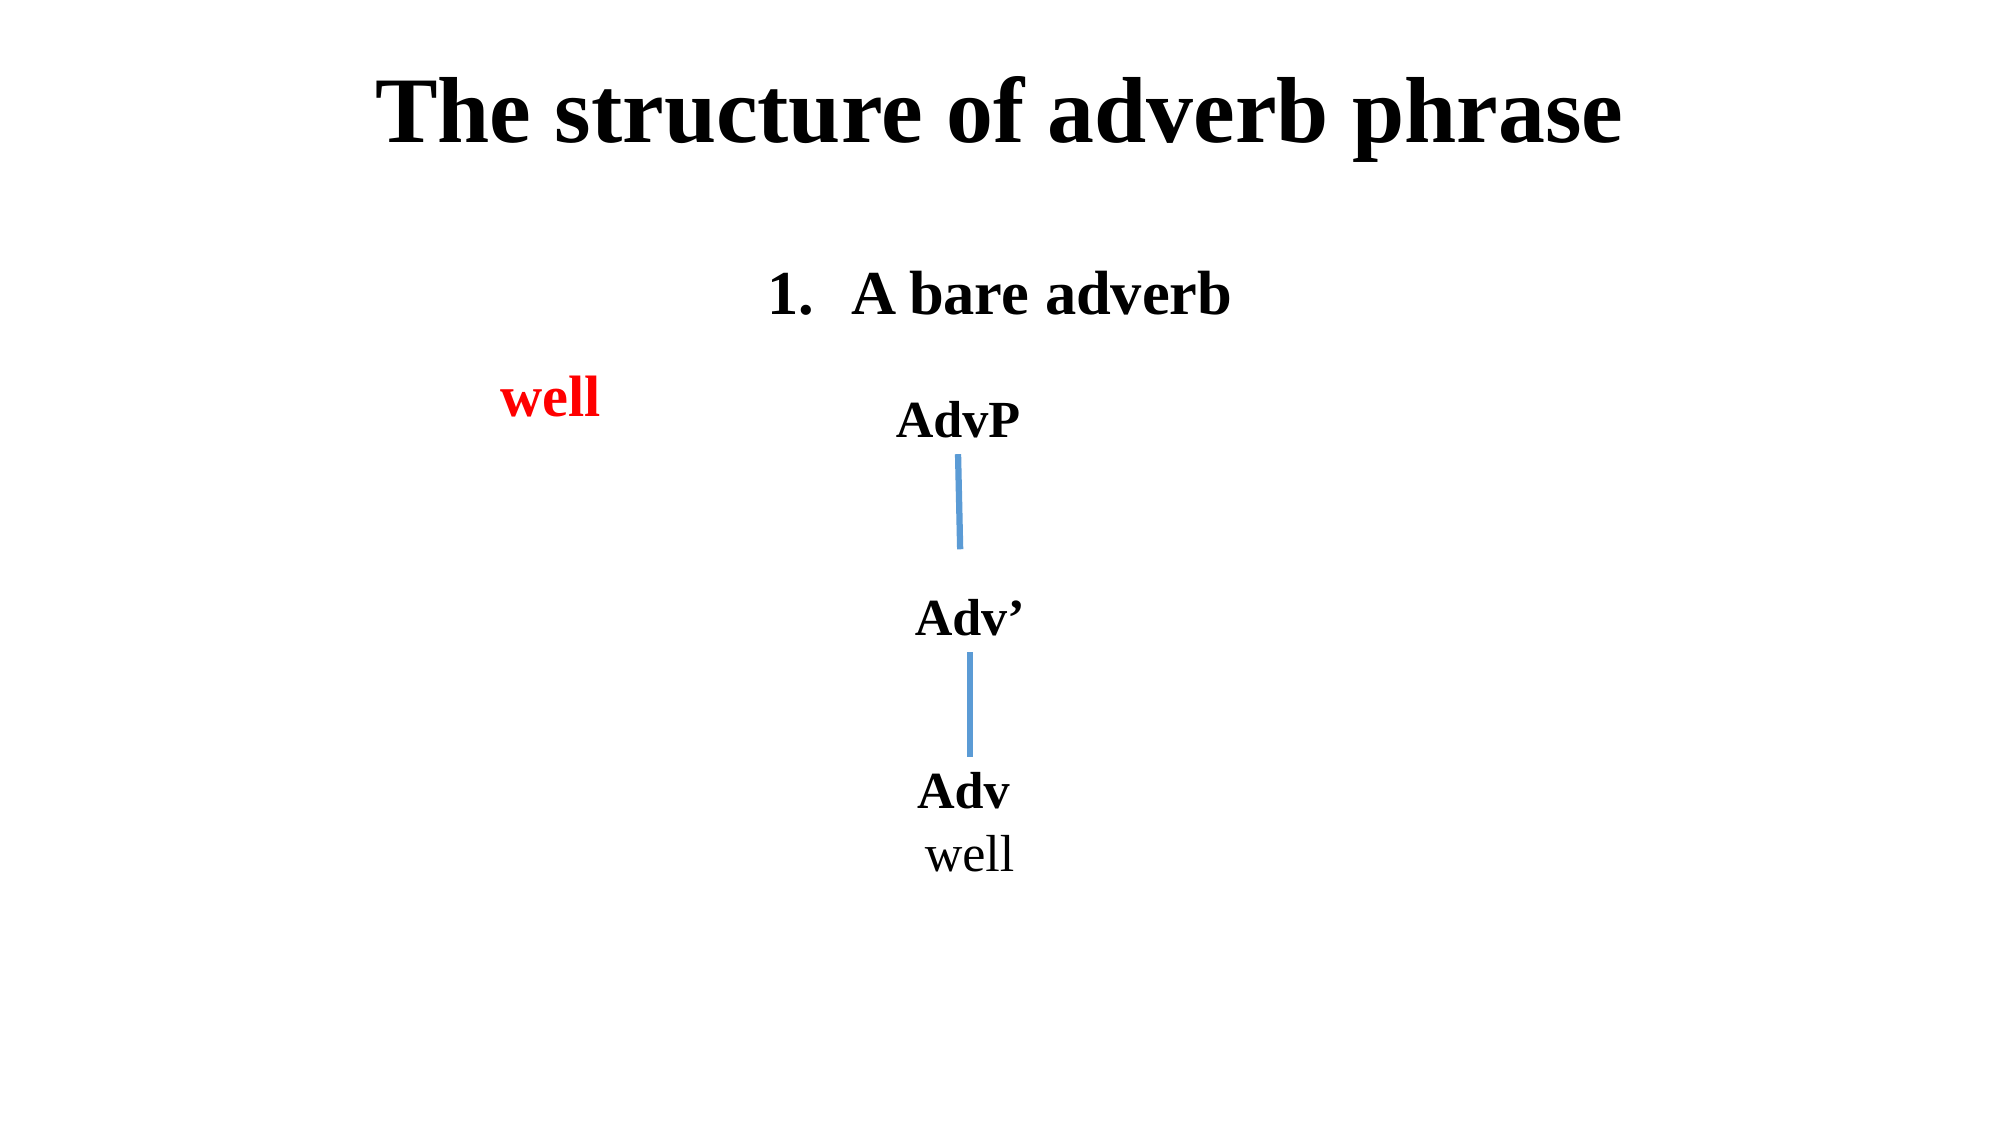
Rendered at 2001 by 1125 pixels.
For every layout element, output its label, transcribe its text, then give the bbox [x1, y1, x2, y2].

text_box Adv well [850, 756, 1089, 882]
title The structure of adverb phrase [137, 59, 1863, 165]
text_box AdvP [880, 377, 1036, 455]
list A bare adverb [137, 253, 1863, 1021]
text_box Adv’ [882, 575, 1057, 653]
text_box well [377, 354, 738, 432]
